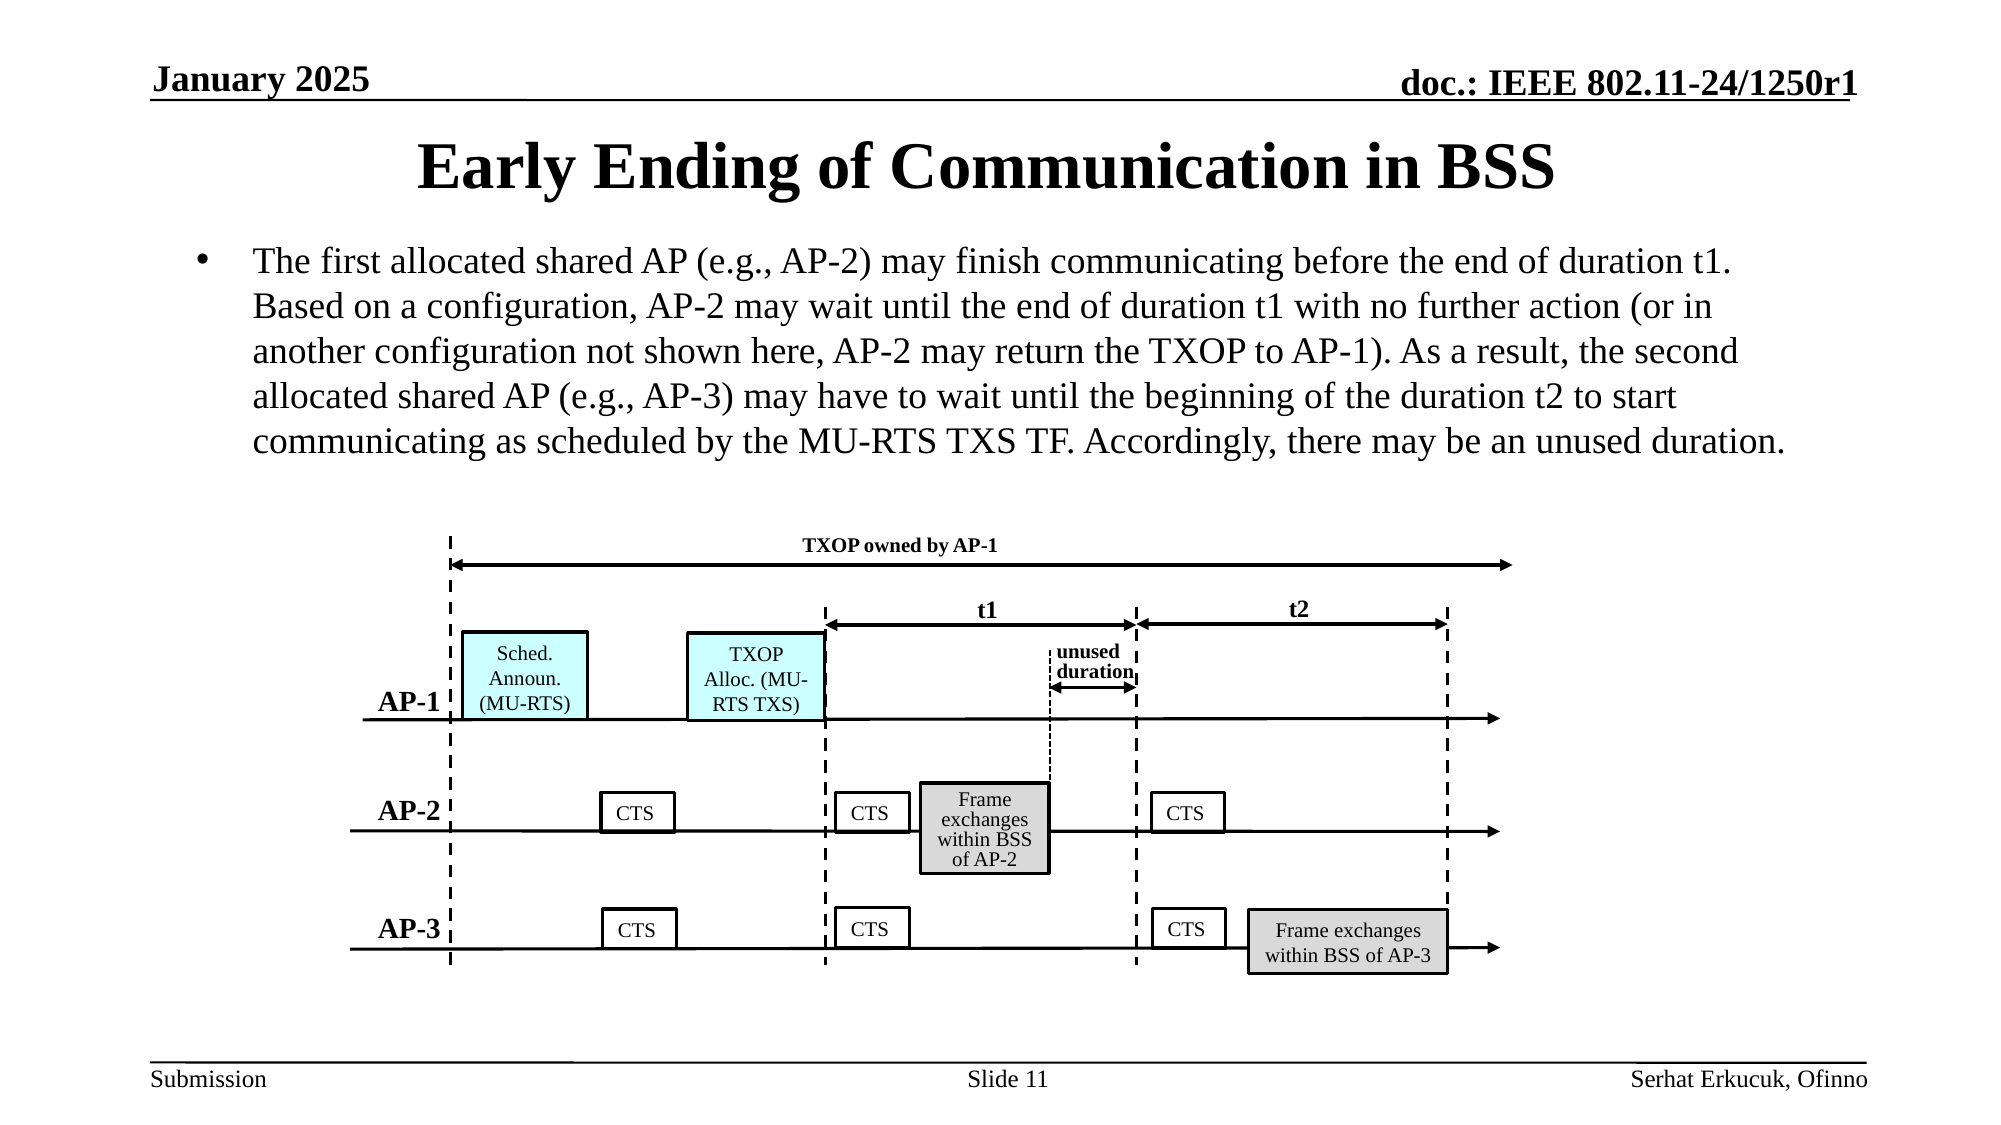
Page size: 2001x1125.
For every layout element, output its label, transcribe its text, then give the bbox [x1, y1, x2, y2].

text_box unused duration [1041, 635, 1132, 691]
text_box AP-3 [363, 902, 445, 946]
text_box unused duration [1141, 635, 1152, 691]
text_box CTS [835, 792, 910, 829]
text_box Frame exchanges within BSS of AP-2 [920, 782, 1045, 829]
text_box t2 [1273, 585, 1412, 623]
text_box The first allocated shared AP (e.g., AP-2) may finish communicating before the end of duration t1. Based on a configuration, AP-2 may wait until the end of duration t1 with no further action (or in another configuration not shown here, AP-2 may return the TXOP to AP-1). As a result, the second allocated shared AP (e.g., AP-3) may have to wait until the beginning of the duration t2 to start communicating as scheduled by the MU-RTS TXS TF. Accordingly, there may be an unused duration. [181, 228, 1819, 489]
text_box AP-1 [363, 674, 445, 716]
text_box Frame exchanges within BSS of AP-3 [1248, 909, 1443, 946]
title Early Ending of Communication in BSS [224, 112, 1751, 212]
text_box CTS [602, 908, 677, 946]
slide_number Slide 11 [950, 1061, 1067, 1123]
text_box CTS [835, 907, 910, 946]
text_box CTS [1152, 908, 1226, 946]
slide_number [152, 54, 563, 100]
text_box t1 [962, 586, 1101, 624]
text_box TXOP owned by AP-1 [787, 524, 1163, 564]
text_box CTS [601, 792, 675, 829]
text_box TXOP Alloc. (MU-RTS TXS) [687, 632, 820, 716]
text_box Frame exchanges within BSS of AP-3 [1248, 958, 1448, 974]
text_box AP-2 [363, 784, 445, 829]
text_box Frame exchanges within BSS of AP-2 [920, 840, 1045, 874]
footer Serhat Erkucuk, Ofinno [1171, 1061, 1869, 1093]
text_box CTS [1151, 792, 1225, 829]
text_box Sched. Announ. (MU-RTS) [462, 632, 588, 716]
